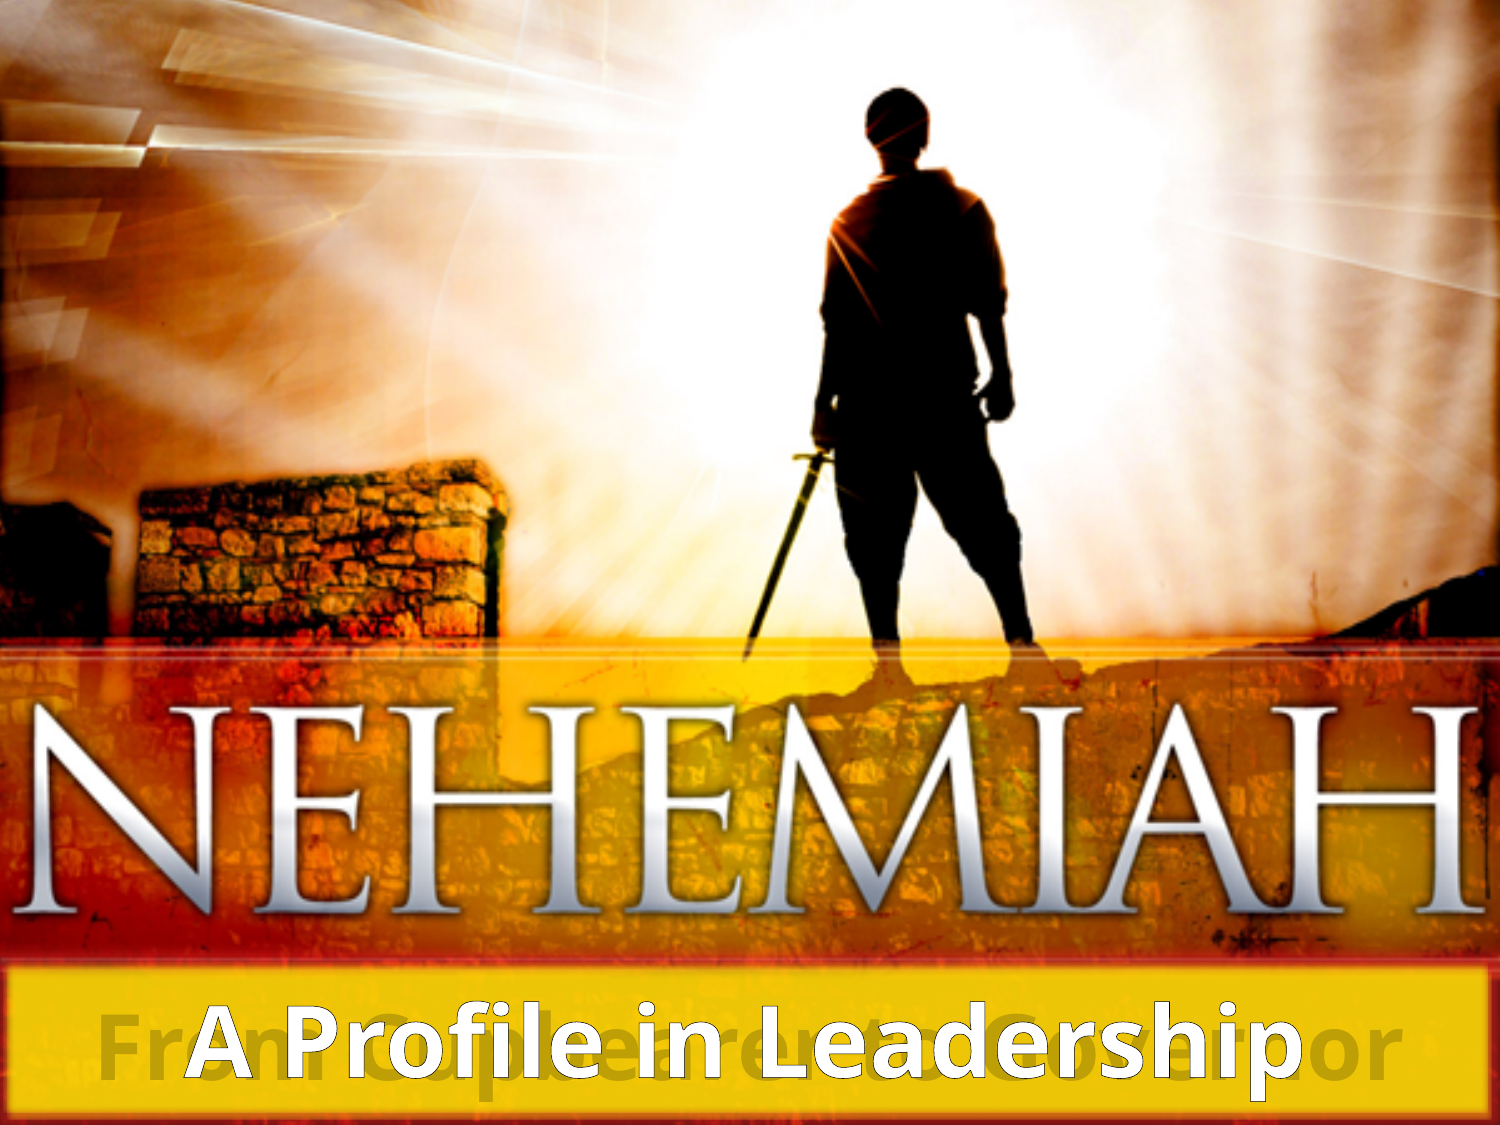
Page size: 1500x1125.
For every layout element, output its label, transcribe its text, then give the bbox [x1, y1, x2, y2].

text_box A Profile in Leadership [7, 967, 1487, 1112]
picture [0, 0, 1500, 948]
text_box From Cupbearer to Governor [11, 972, 1489, 1114]
